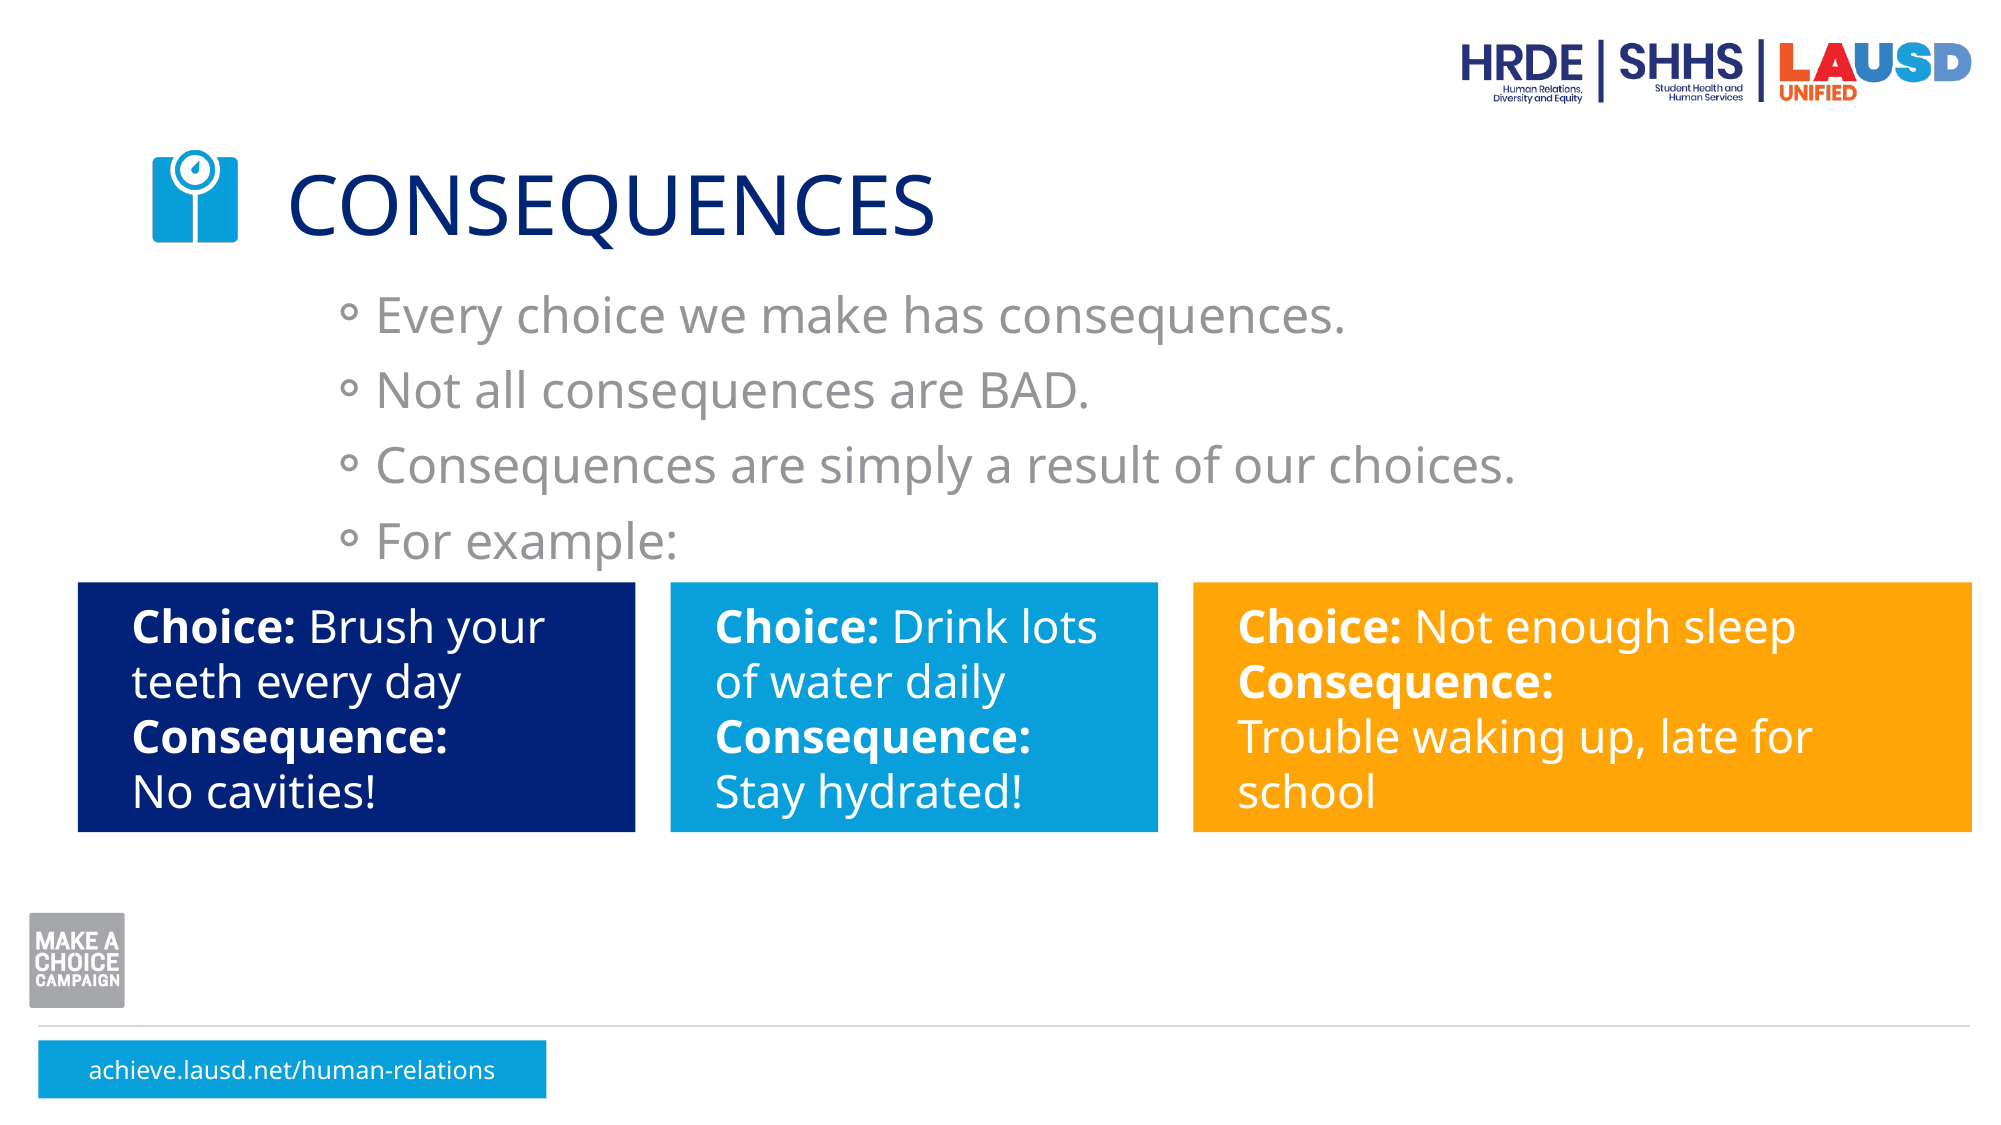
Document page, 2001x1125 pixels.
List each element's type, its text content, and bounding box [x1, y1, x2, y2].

text_box Every choice we make has consequences. Not all consequences are BAD. Consequences are simply a result of our choices. For example: [271, 268, 1945, 570]
text_box CONSEQUENCES [271, 136, 978, 247]
picture [27, 911, 126, 1009]
text_box Choice: Not enough sleep Consequence: Trouble waking up, late for school [1193, 582, 1972, 833]
picture [1457, 34, 1975, 106]
text_box Choice: Brush your teeth every day Consequence: No cavities! [77, 582, 636, 833]
picture [135, 136, 255, 256]
text_box Choice: Drink lots of water daily Consequence: Stay hydrated! [670, 582, 1159, 833]
